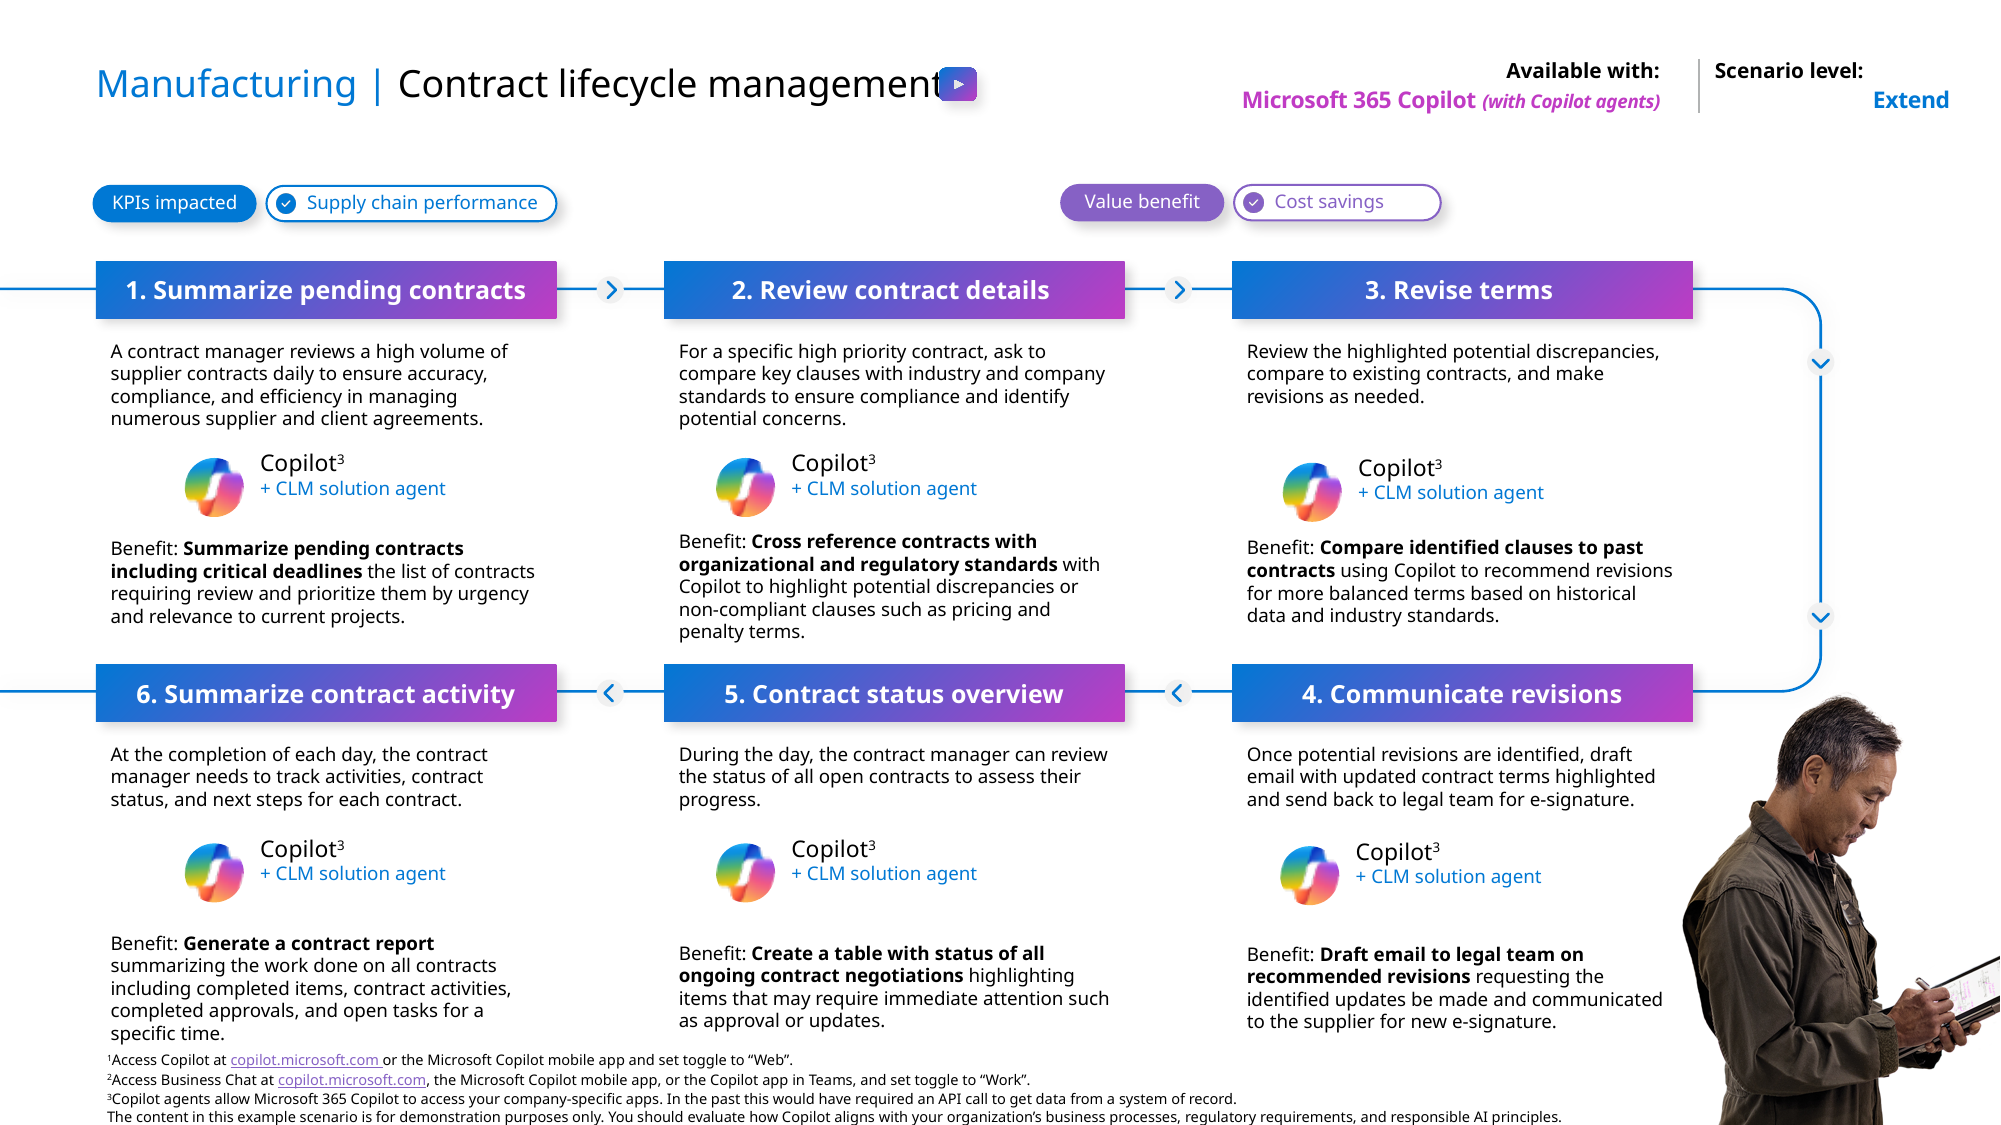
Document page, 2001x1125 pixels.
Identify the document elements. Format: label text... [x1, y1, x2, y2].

list 6. Summarize contract activity [95, 664, 557, 722]
text_box 1Access Copilot at copilot.microsoft.com or the Microsoft Copilot mobile app and set toggle to “Web”. 2Access Business Chat at copilot.microsoft.com, the Microsoft Copilot mobile app, or the Copilot app in Teams, and set toggle to “Work”. 3Copilot agents allow Microsoft 365 Copilot to access your company-specific apps. In the past this would have required an API call to get data from a system of record. The content in this example scenario is for demonstration purposes only. You should evaluate how Copilot aligns with your organization’s business processes, regulatory requirements, and responsible AI principles. [107, 1050, 1681, 1125]
text_box KPIs impacted [92, 185, 257, 222]
list Benefit: Draft email to legal team on recommended revisions requesting the identified updates be made and communicated to the supplier for new e-signature. [1231, 924, 1681, 1050]
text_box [266, 185, 557, 222]
title Manufacturing | Contract lifecycle management [95, 63, 1125, 107]
list Benefit: Cross reference contracts with organizational and regulatory standards with Copilot to highlight potential discrepancies or non-compliant clauses such as pricing and penalty terms. [663, 525, 1126, 648]
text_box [1282, 457, 1641, 527]
list Extend [1711, 85, 1950, 115]
list For a specific high priority contract, ask to compare key clauses with industry and company standards to ensure compliance and identify potential concerns. [664, 333, 1125, 437]
text_box [939, 67, 977, 101]
list At the completion of each day, the contract manager needs to track activities, contract status, and next steps for each contract. [95, 736, 557, 840]
text_box Value benefit [1060, 184, 1225, 222]
picture [1681, 688, 2000, 1125]
list Benefit: Create a table with status of all ongoing contract negotiations highlighting items that may require immediate attention such as approval or updates. [663, 924, 1126, 1048]
list Microsoft 365 Copilot (with Copilot agents) [1069, 85, 1660, 114]
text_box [715, 452, 1075, 523]
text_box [1280, 840, 1639, 911]
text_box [184, 838, 543, 908]
list Once potential revisions are identified, draft email with updated contract terms highlighted and send back to legal team for e-signature. [1232, 736, 1681, 840]
list Benefit: Summarize pending contracts including critical deadlines the list of contracts requiring review and prioritize them by urgency and relevance to current projects. [95, 525, 557, 639]
list A contract manager reviews a high volume of supplier contracts daily to ensure accuracy, compliance, and efficiency in managing numerous supplier and client agreements. [95, 333, 557, 437]
list Benefit: Generate a contract report summarizing the work done on all contracts including completed items, contract activities, completed approvals, and open tasks for a specific time. [95, 924, 557, 1051]
list 5. Contract status overview [664, 664, 1125, 722]
list During the day, the contract manager can review the status of all open contracts to assess their progress. [664, 736, 1125, 840]
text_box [1233, 184, 1441, 221]
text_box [715, 838, 1075, 908]
list 1. Summarize pending contracts [95, 261, 557, 319]
list 4. Communicate revisions [1232, 664, 1693, 722]
list 3. Revise terms [1232, 261, 1693, 319]
list Benefit: Compare identified clauses to past contracts using Copilot to recommend revisions for more balanced terms based on historical data and industry standards. [1231, 525, 1694, 637]
list Review the highlighted potential discrepancies, compare to existing contracts, and make revisions as needed. [1232, 333, 1693, 437]
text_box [184, 452, 543, 523]
list 2. Review contract details [664, 261, 1125, 319]
